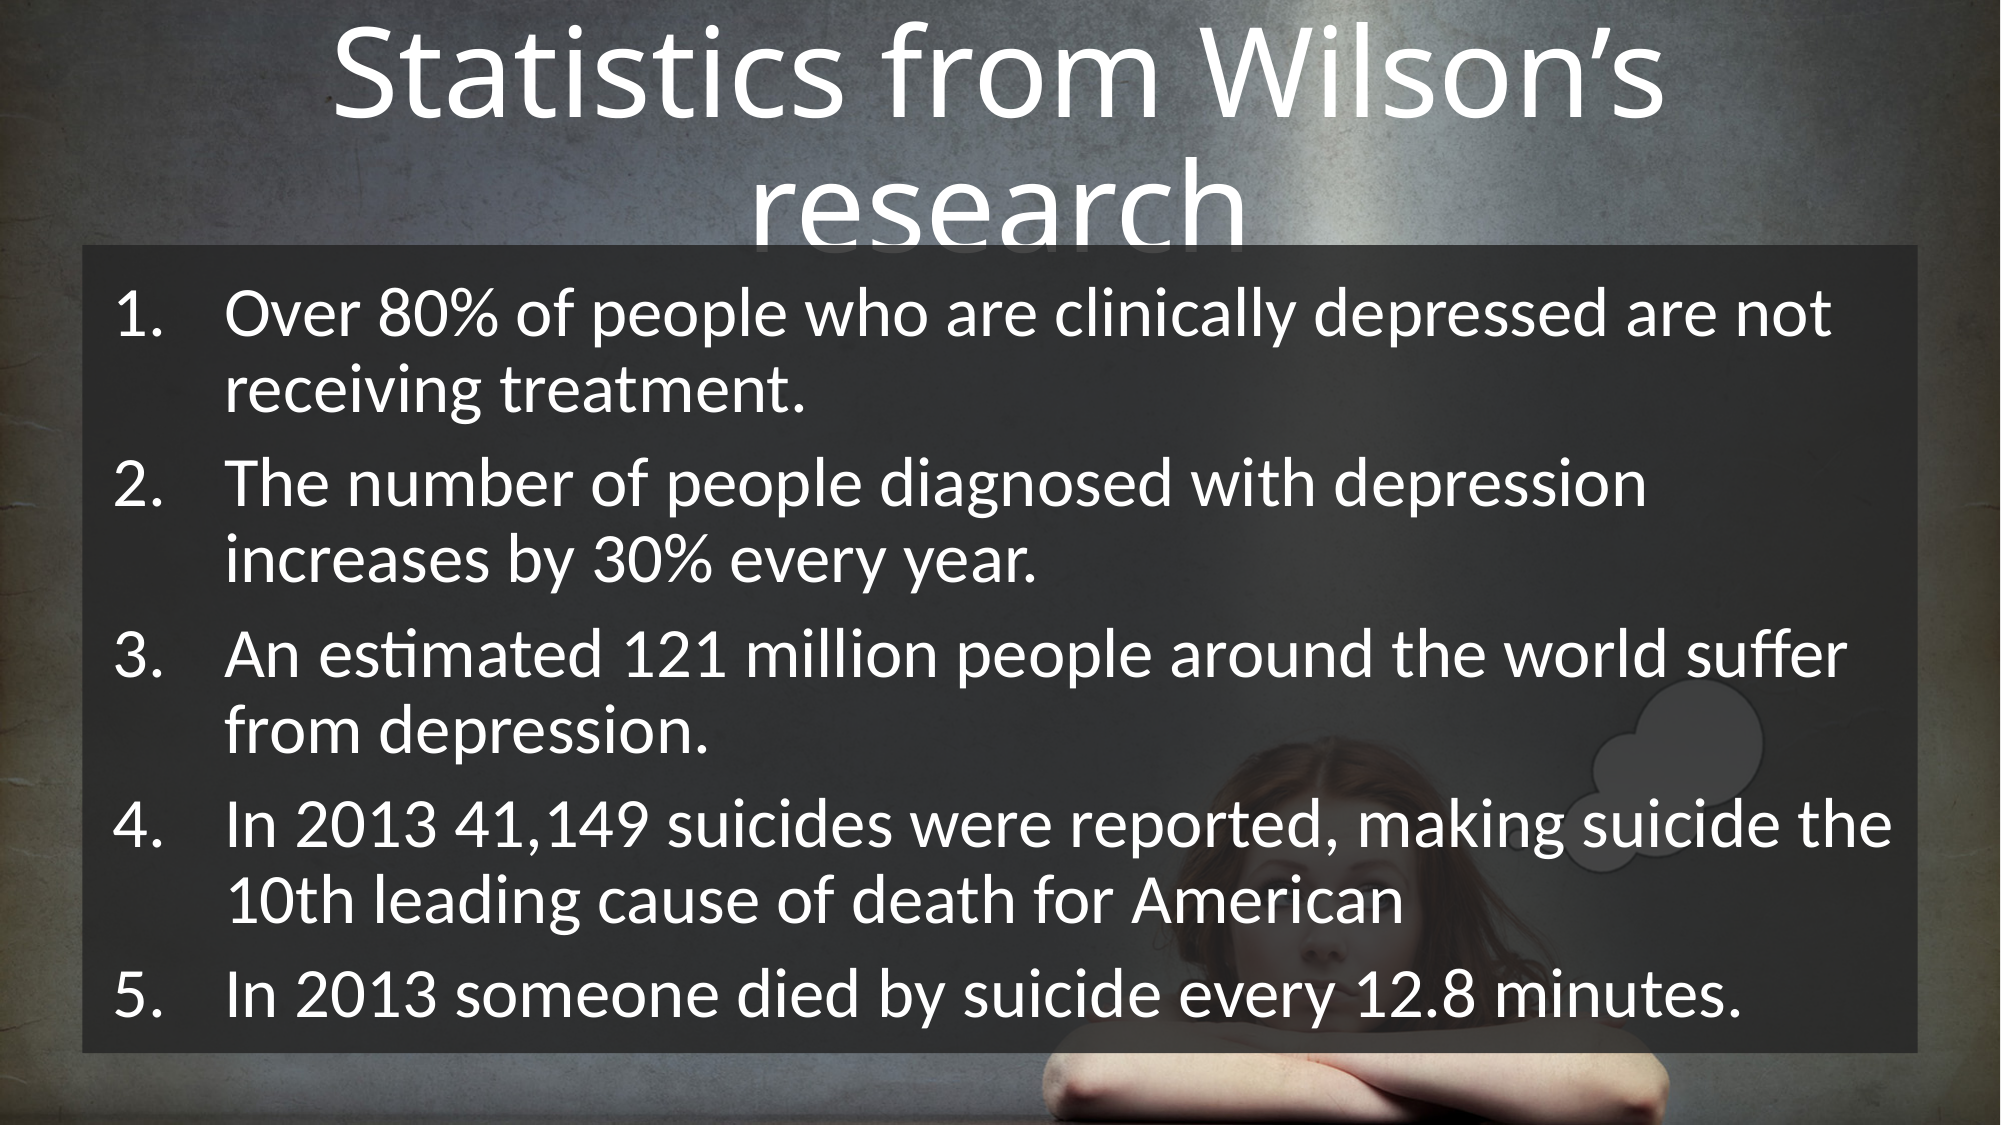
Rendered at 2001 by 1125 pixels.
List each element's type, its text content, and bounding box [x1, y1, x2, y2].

list Over 80% of people who are clinically depressed are not receiving treatment. The number of people diagnosed with depression increases by 30% every year. An estimated 121 million people around the world suffer from depression. In 2013 41,149 suicides were reported, making suicide the 10th leading cause of death for American In 2013 someone died by suicide every 12.8 minutes. [82, 245, 1918, 1054]
title Statistics from Wilson’s research [53, 59, 1947, 229]
picture [0, 0, 2001, 1125]
